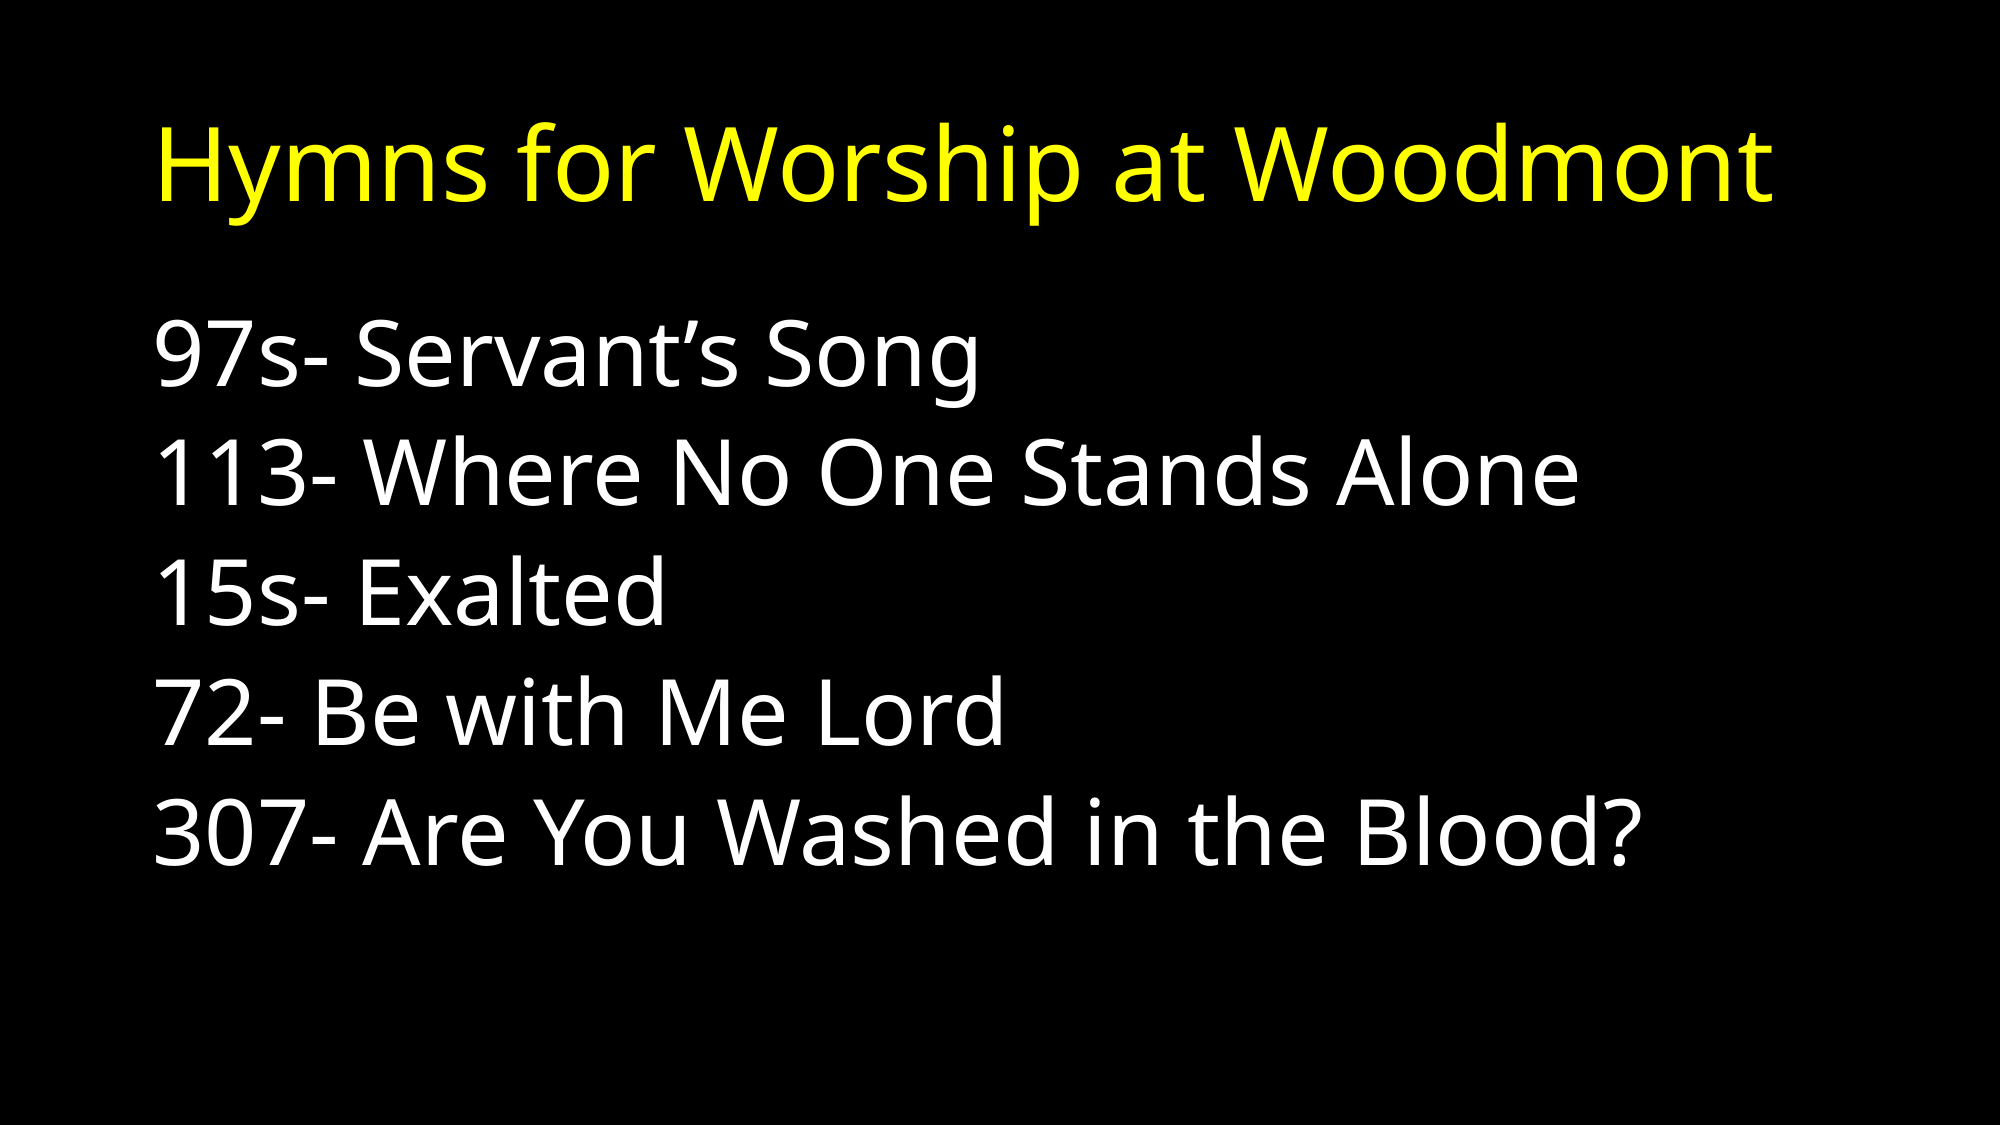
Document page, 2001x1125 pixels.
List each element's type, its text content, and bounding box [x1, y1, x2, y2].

title Hymns for Worship at Woodmont [137, 59, 1863, 278]
list 97s- Servant’s Song 113- Where No One Stands Alone 15s- Exalted 72- Be with Me Lord 307- Are You Washed in the Blood? [137, 299, 1863, 1014]
